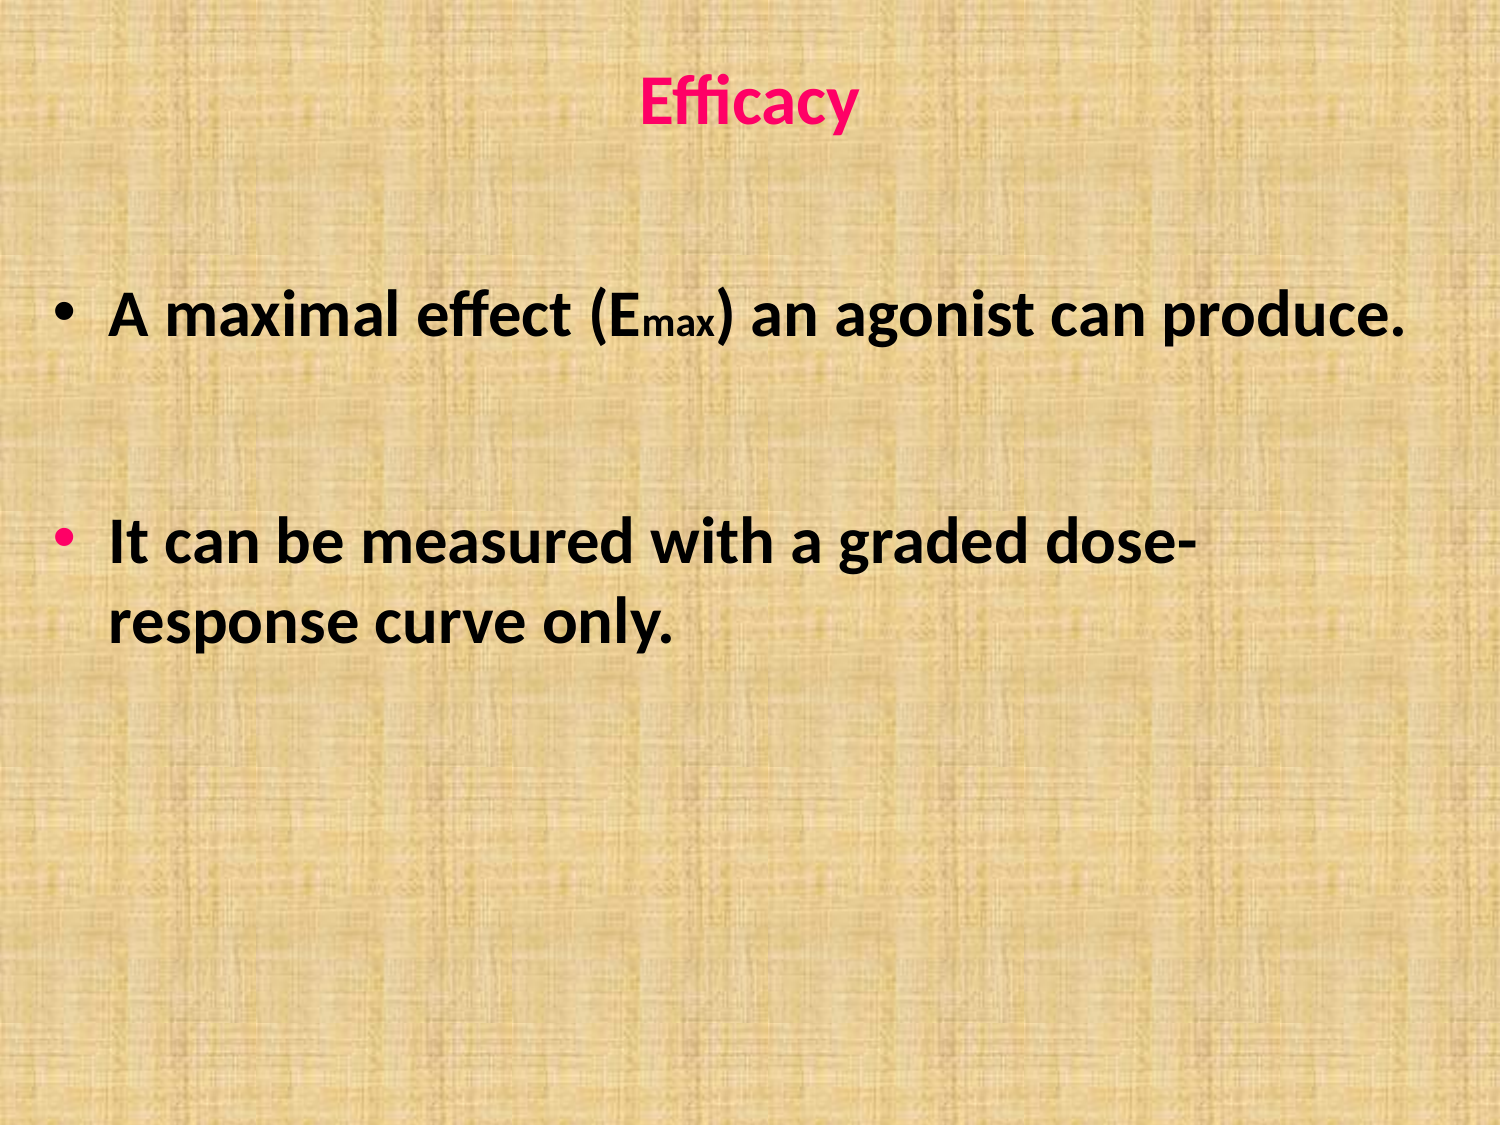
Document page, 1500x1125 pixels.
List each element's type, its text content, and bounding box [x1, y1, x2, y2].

list A maximal effect (Emax) an agonist can produce. It can be measured with a graded dose-response curve only. [37, 262, 1463, 1062]
picture [0, 0, 1500, 1125]
title Efficacy [75, 45, 1425, 233]
